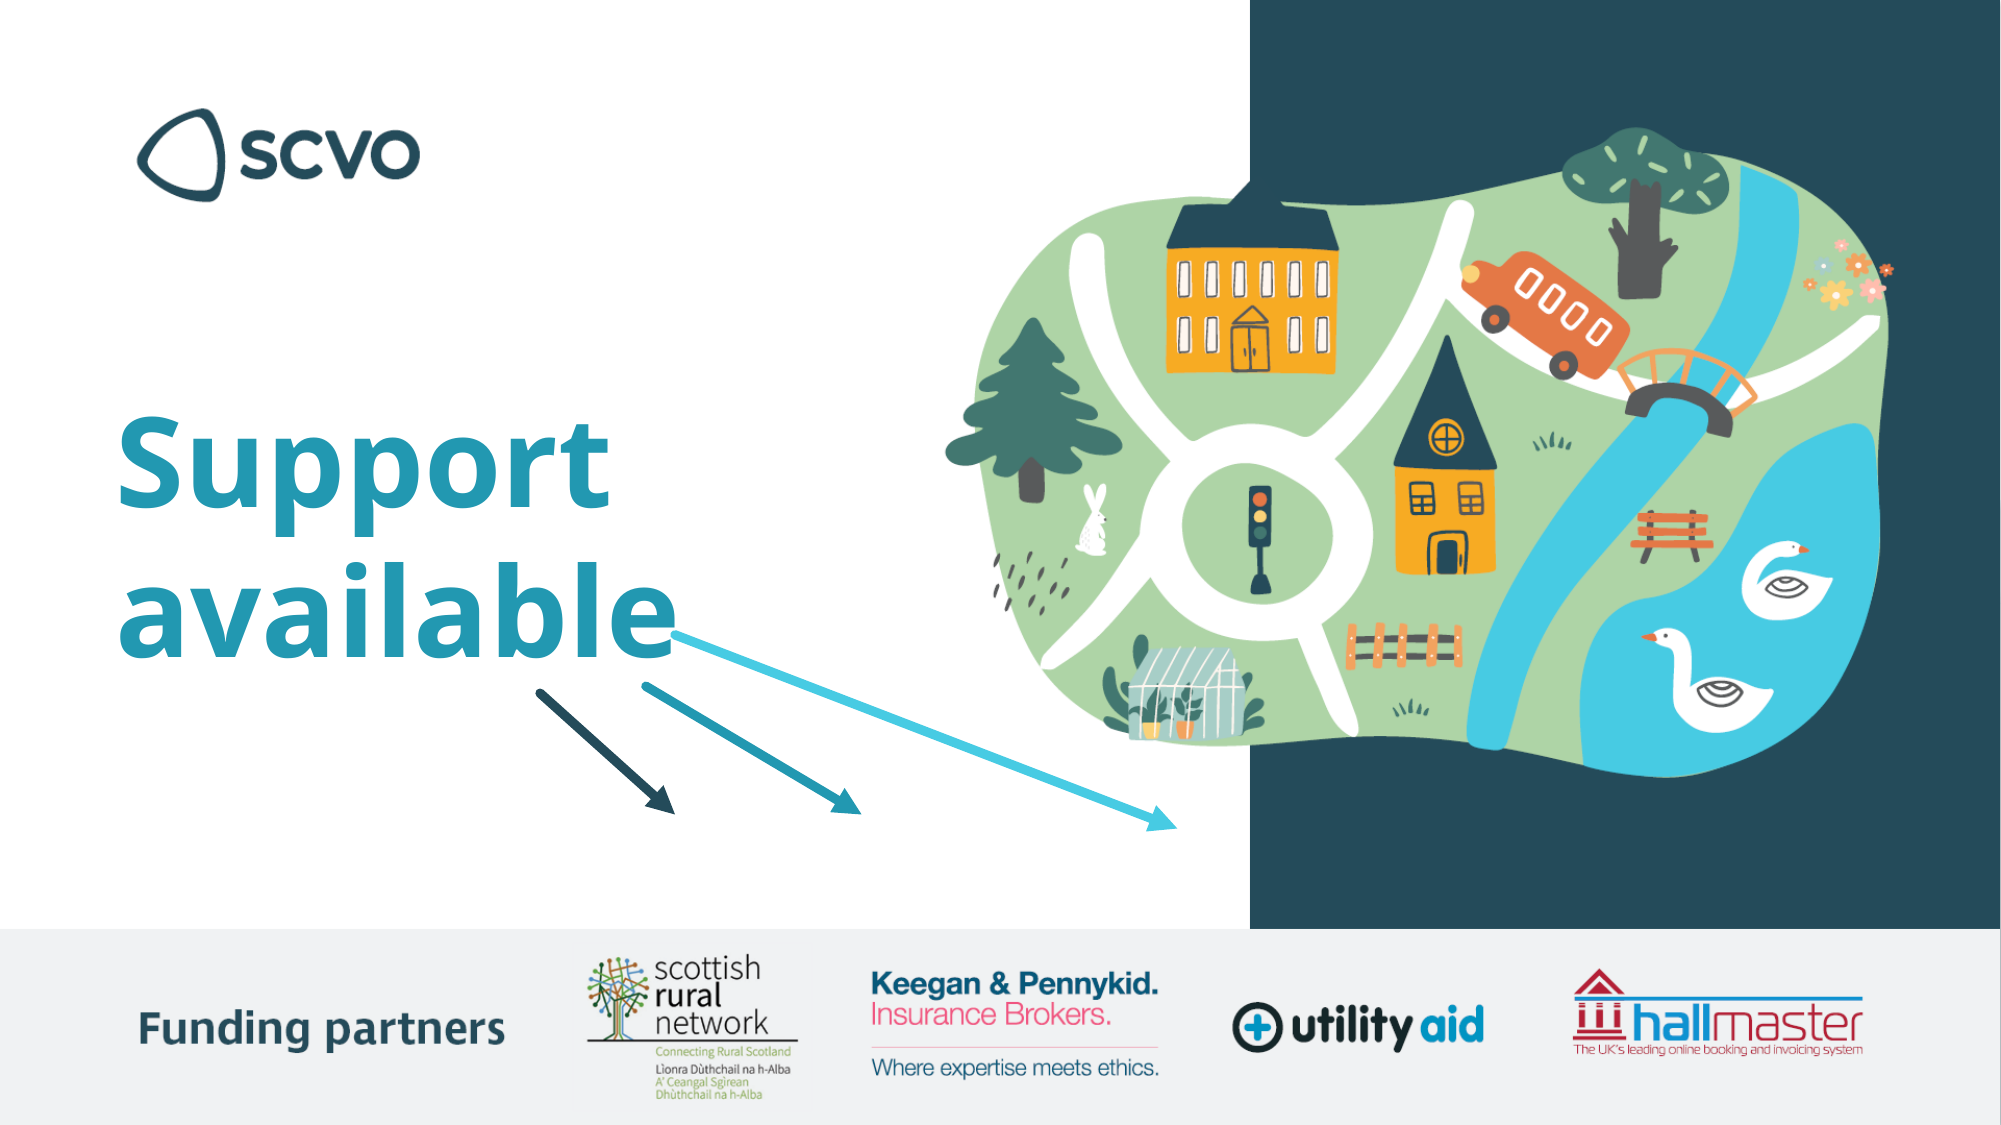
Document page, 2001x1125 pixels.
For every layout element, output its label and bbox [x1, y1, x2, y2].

text_box [674, 634, 1178, 829]
text_box [645, 685, 863, 815]
picture [0, 0, 2000, 1125]
text_box [539, 692, 676, 816]
